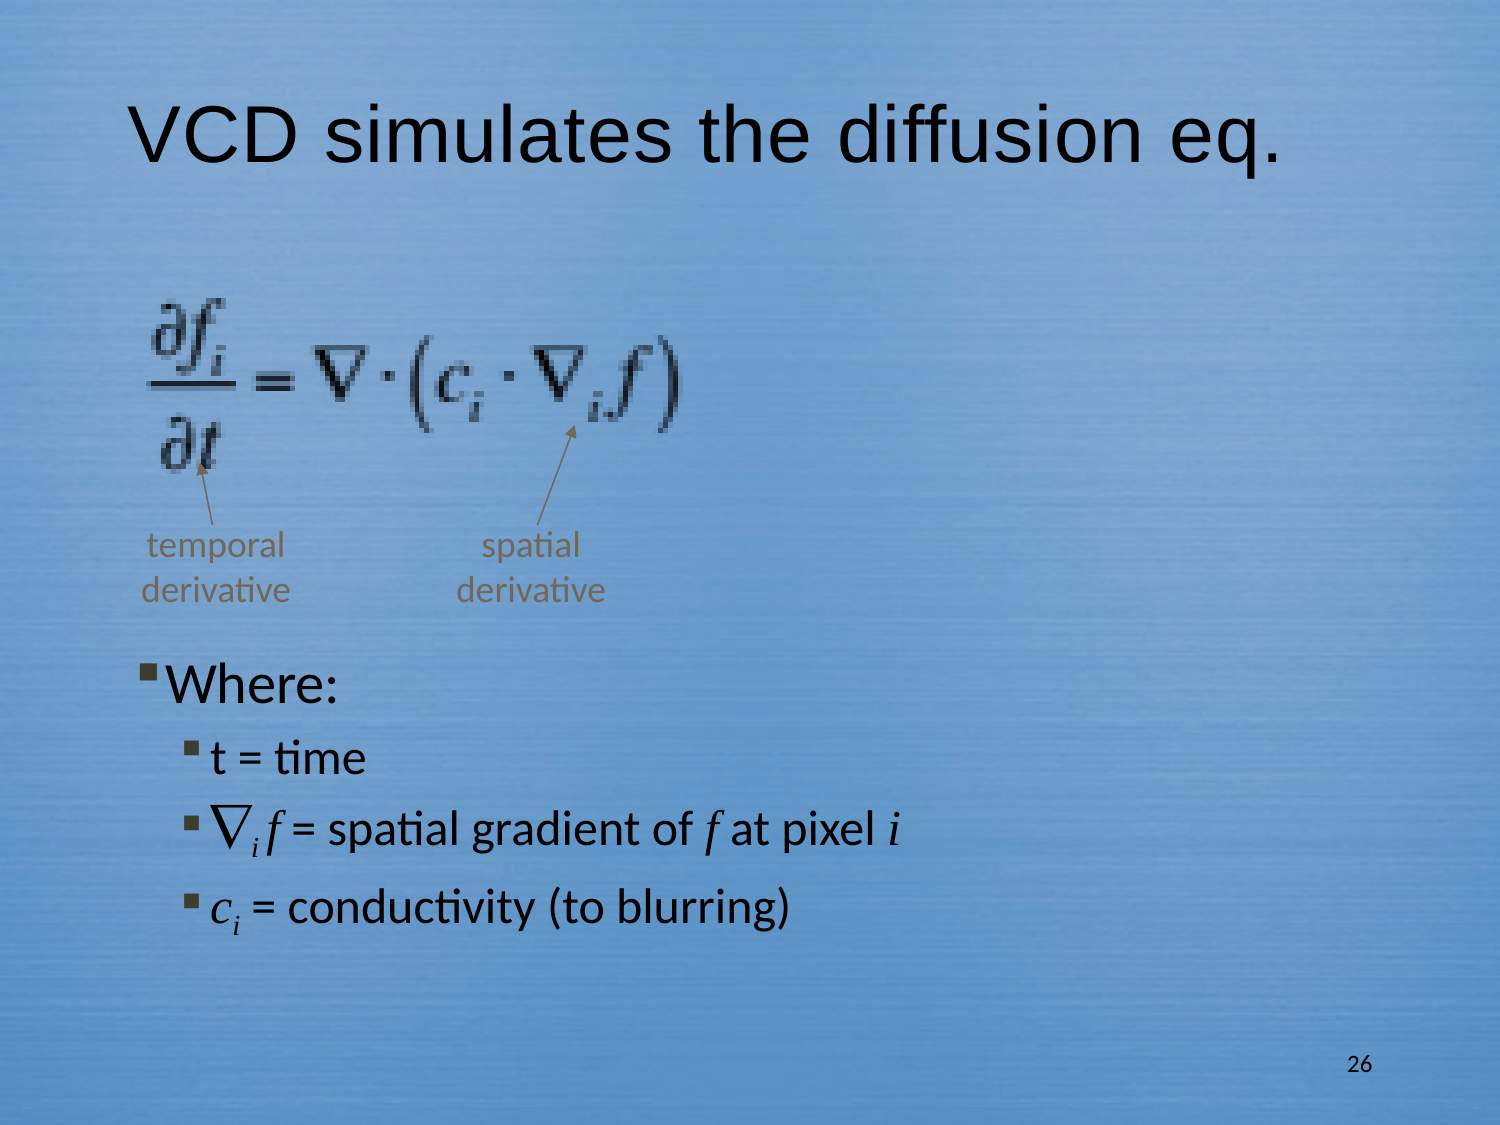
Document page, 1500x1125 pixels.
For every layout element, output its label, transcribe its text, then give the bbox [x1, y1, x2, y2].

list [136, 273, 689, 476]
text_box temporal derivative [126, 512, 307, 618]
title VCD simulates the diffusion eq. [112, 37, 1388, 224]
text_box spatial derivative [437, 512, 625, 618]
list Where: t = time i f = spatial gradient of f at pixel i ci = conductivity (to blurring) [112, 637, 1388, 1000]
slide_number 26 [1074, 1025, 1388, 1100]
